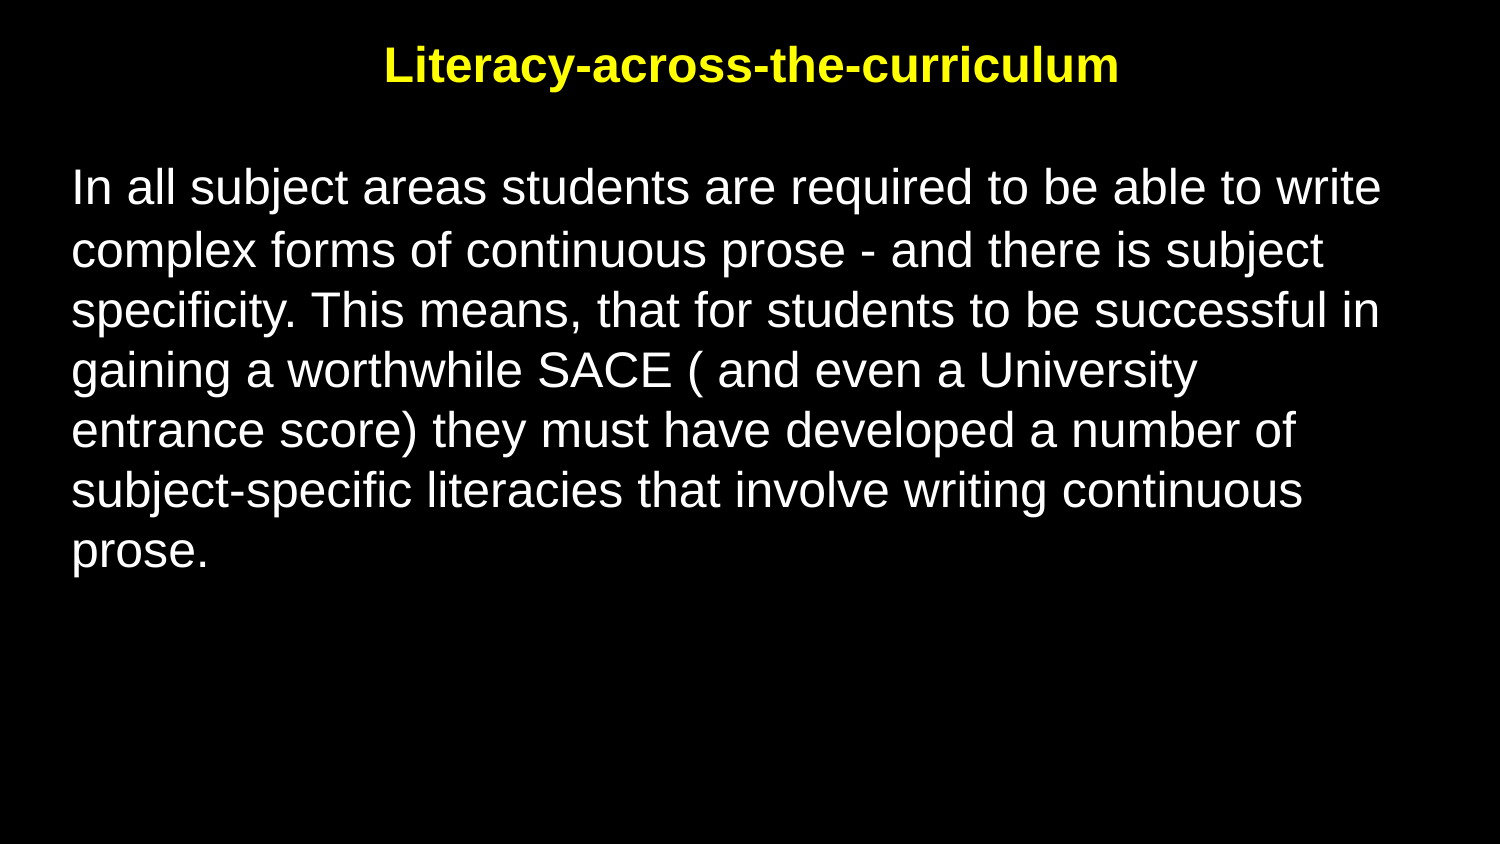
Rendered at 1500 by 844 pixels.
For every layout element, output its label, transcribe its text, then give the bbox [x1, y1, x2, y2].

list In all subject areas students are required to be able to write complex forms of continuous prose - and there is subject specificity. This means, that for students to be successful in gaining a worthwhile SACE ( and even a University entrance score) they must have developed a number of subject-specific literacies that involve writing continuous prose. [0, 130, 1417, 666]
text_box Literacy-across-the-curriculum [369, 25, 1485, 100]
